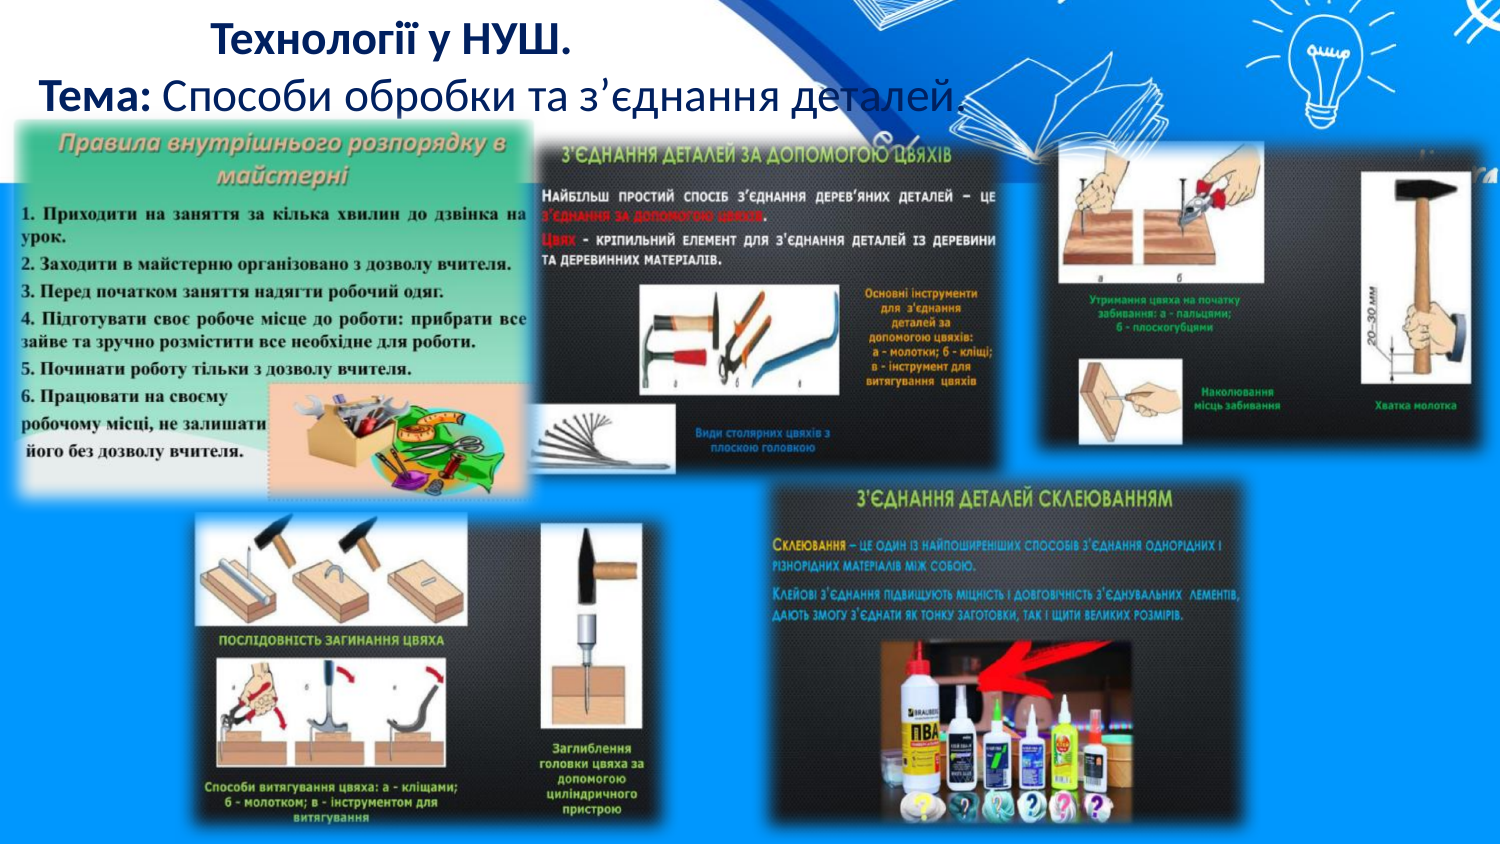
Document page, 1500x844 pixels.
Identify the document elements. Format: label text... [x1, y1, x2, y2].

picture [0, 0, 1500, 844]
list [175, 503, 680, 844]
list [551, 128, 1018, 493]
title Технології у НУШ. Тема: Способи обробки та з’єднання деталей. [23, 0, 1219, 127]
